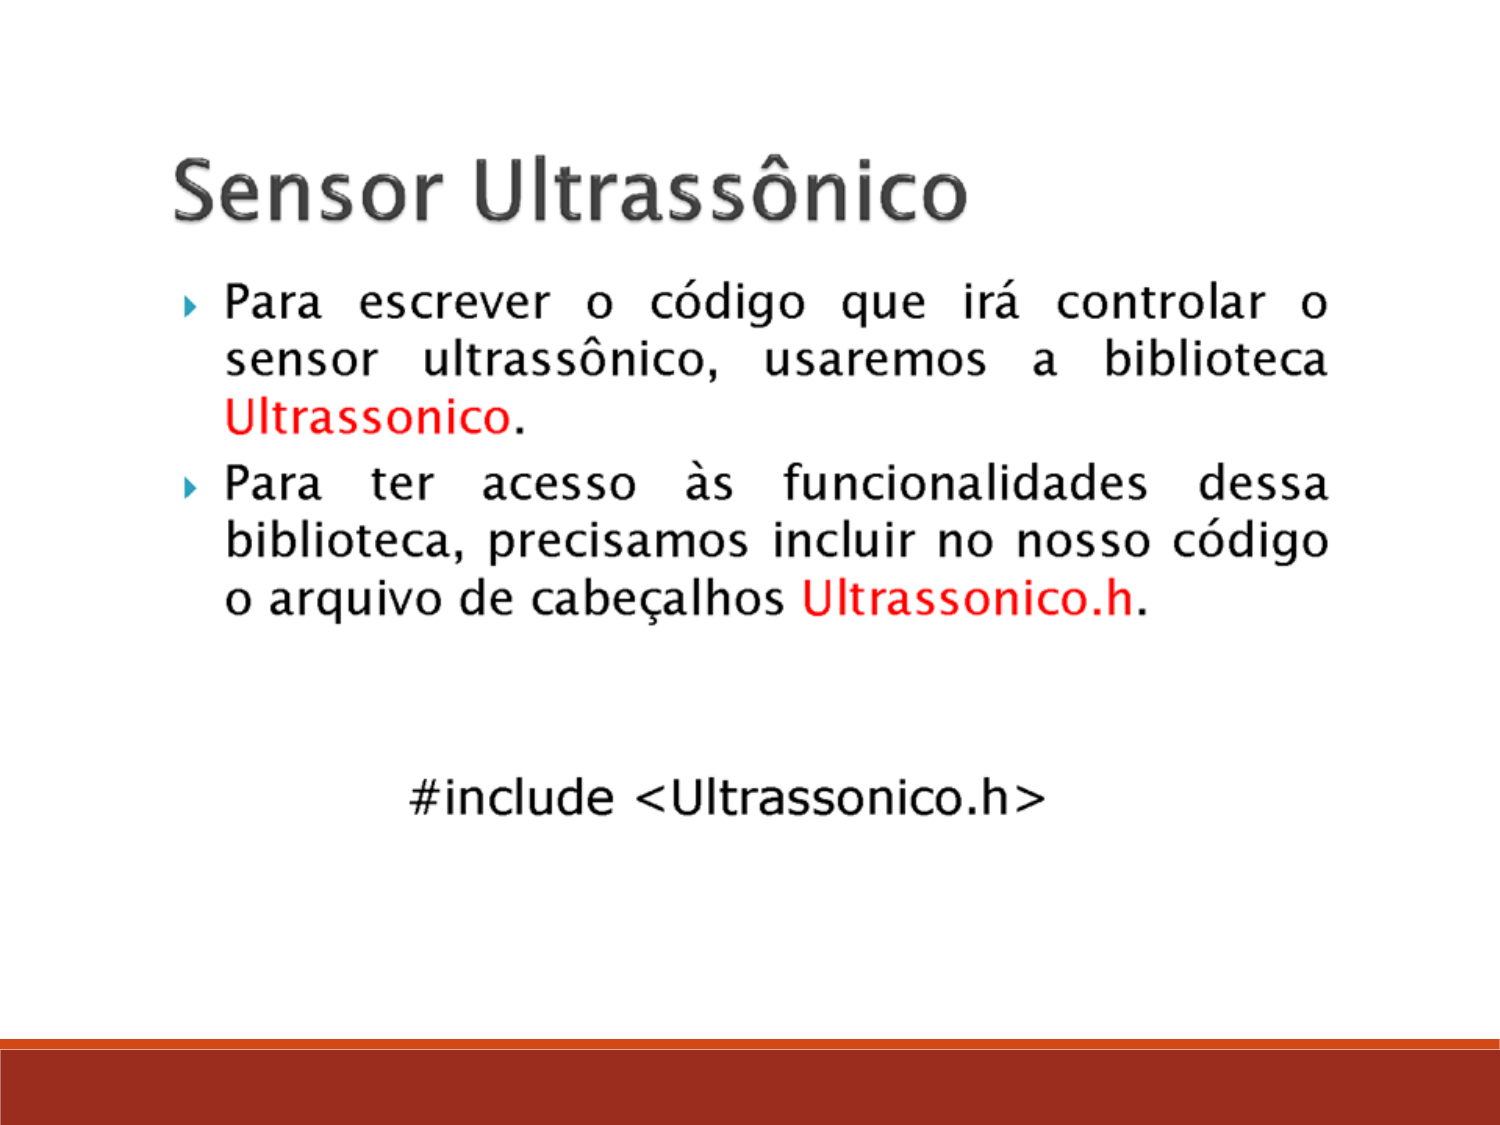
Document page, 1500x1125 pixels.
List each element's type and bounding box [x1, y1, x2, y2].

picture [140, 106, 1360, 981]
